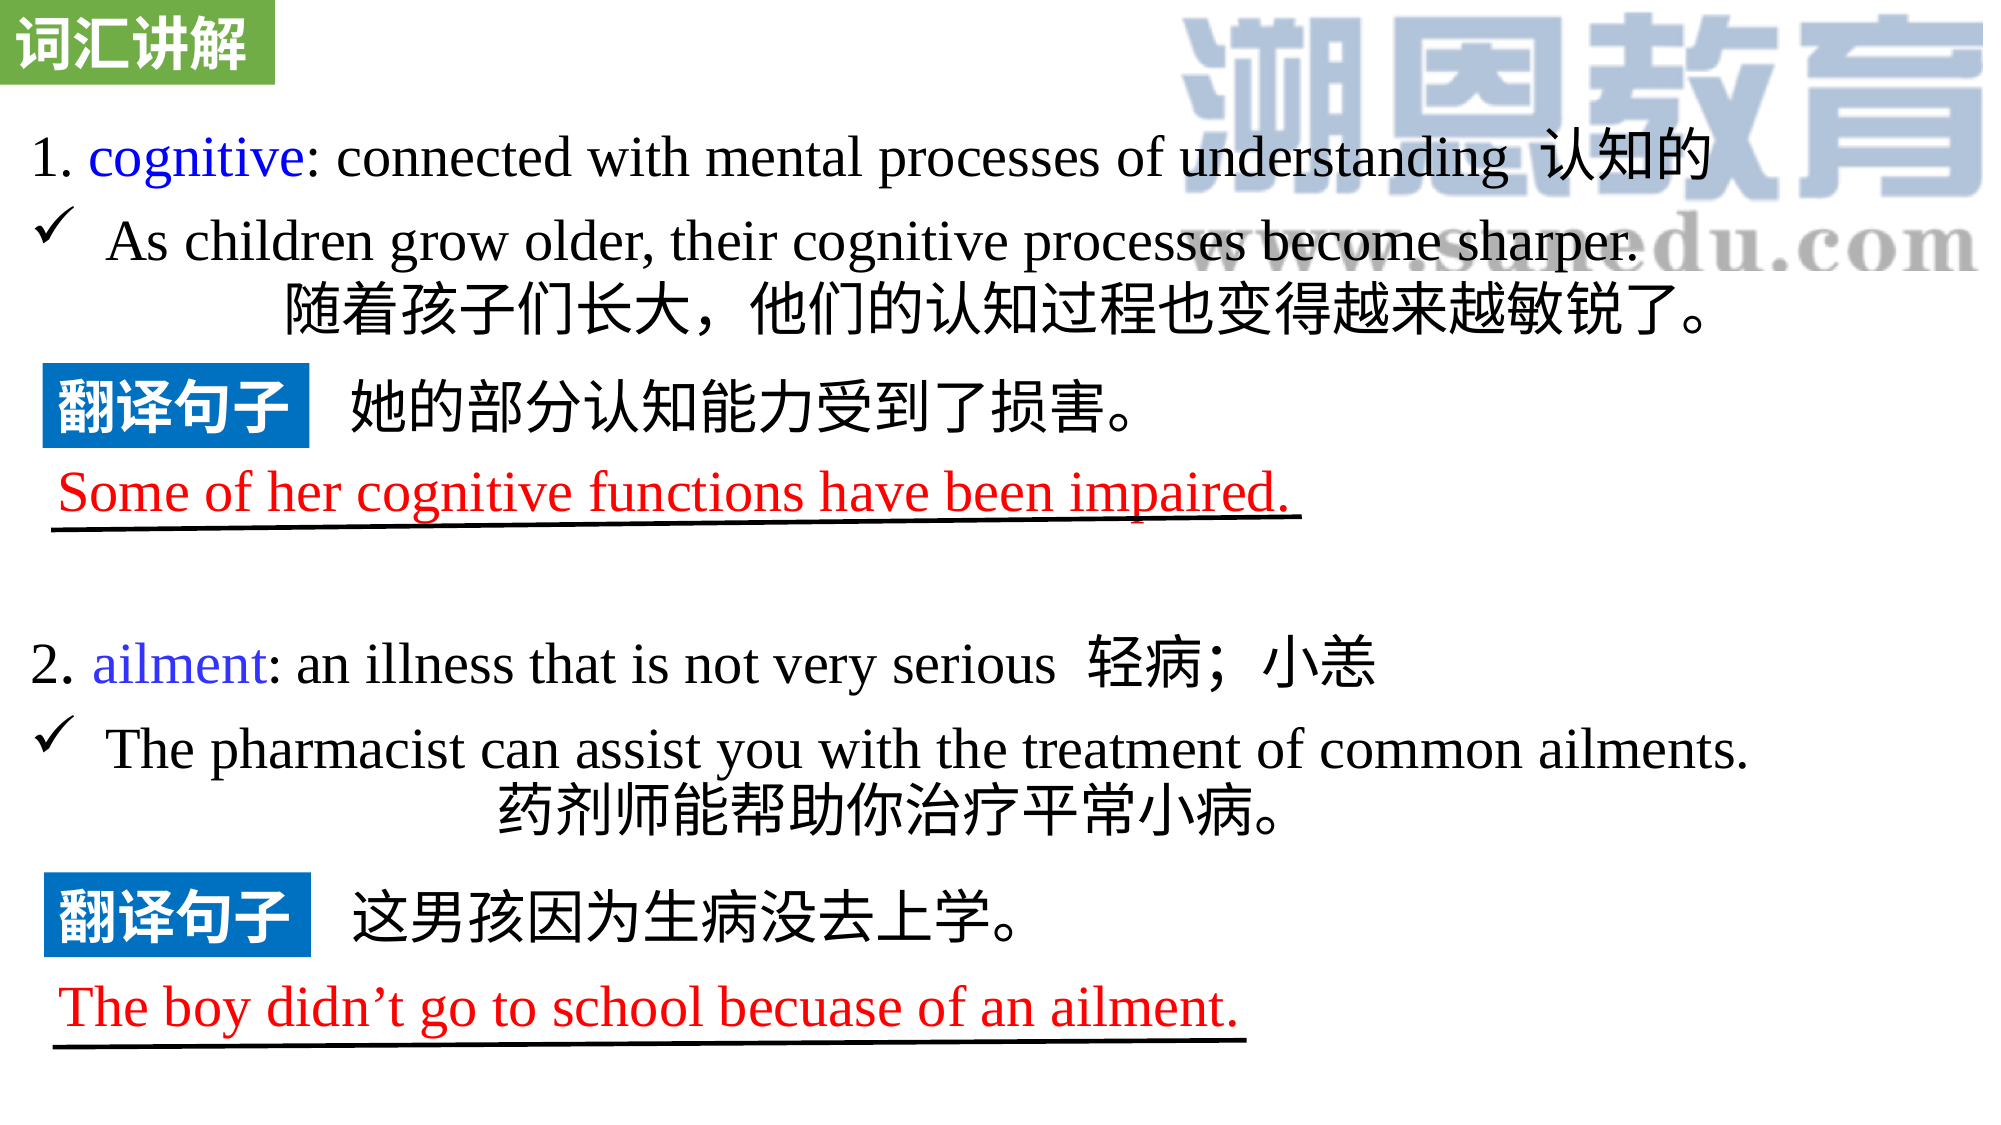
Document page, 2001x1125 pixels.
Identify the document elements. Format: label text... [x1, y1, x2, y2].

picture [1178, 10, 1983, 118]
text_box Some of her cognitive functions have been impaired. [42, 445, 1651, 531]
text_box The boy didn’t go to school becuase of an ailment. [44, 961, 1322, 1046]
text_box 这男孩因为生病没去上学。 [336, 872, 1397, 958]
text_box 她的部分认知能力受到了损害。 [335, 363, 1717, 448]
text_box 1. cognitive: connected with mental processes of understanding 认知的 As children grow older, their cognitive processes become sharper. 随着孩子们长大，他们的认知过程也变得越来越敏锐了。 2. ailment: an illness that is not very serious 轻病；小恙 The pharmacist can assist you with the treatment of common ailments. 药剂师能帮助你治疗平常小病。 [15, 118, 2000, 852]
text_box 词汇讲解 [0, 0, 275, 85]
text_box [52, 1040, 1247, 1048]
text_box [50, 516, 1302, 530]
text_box 翻译句子 [42, 363, 310, 445]
text_box 翻译句子 [44, 872, 311, 958]
